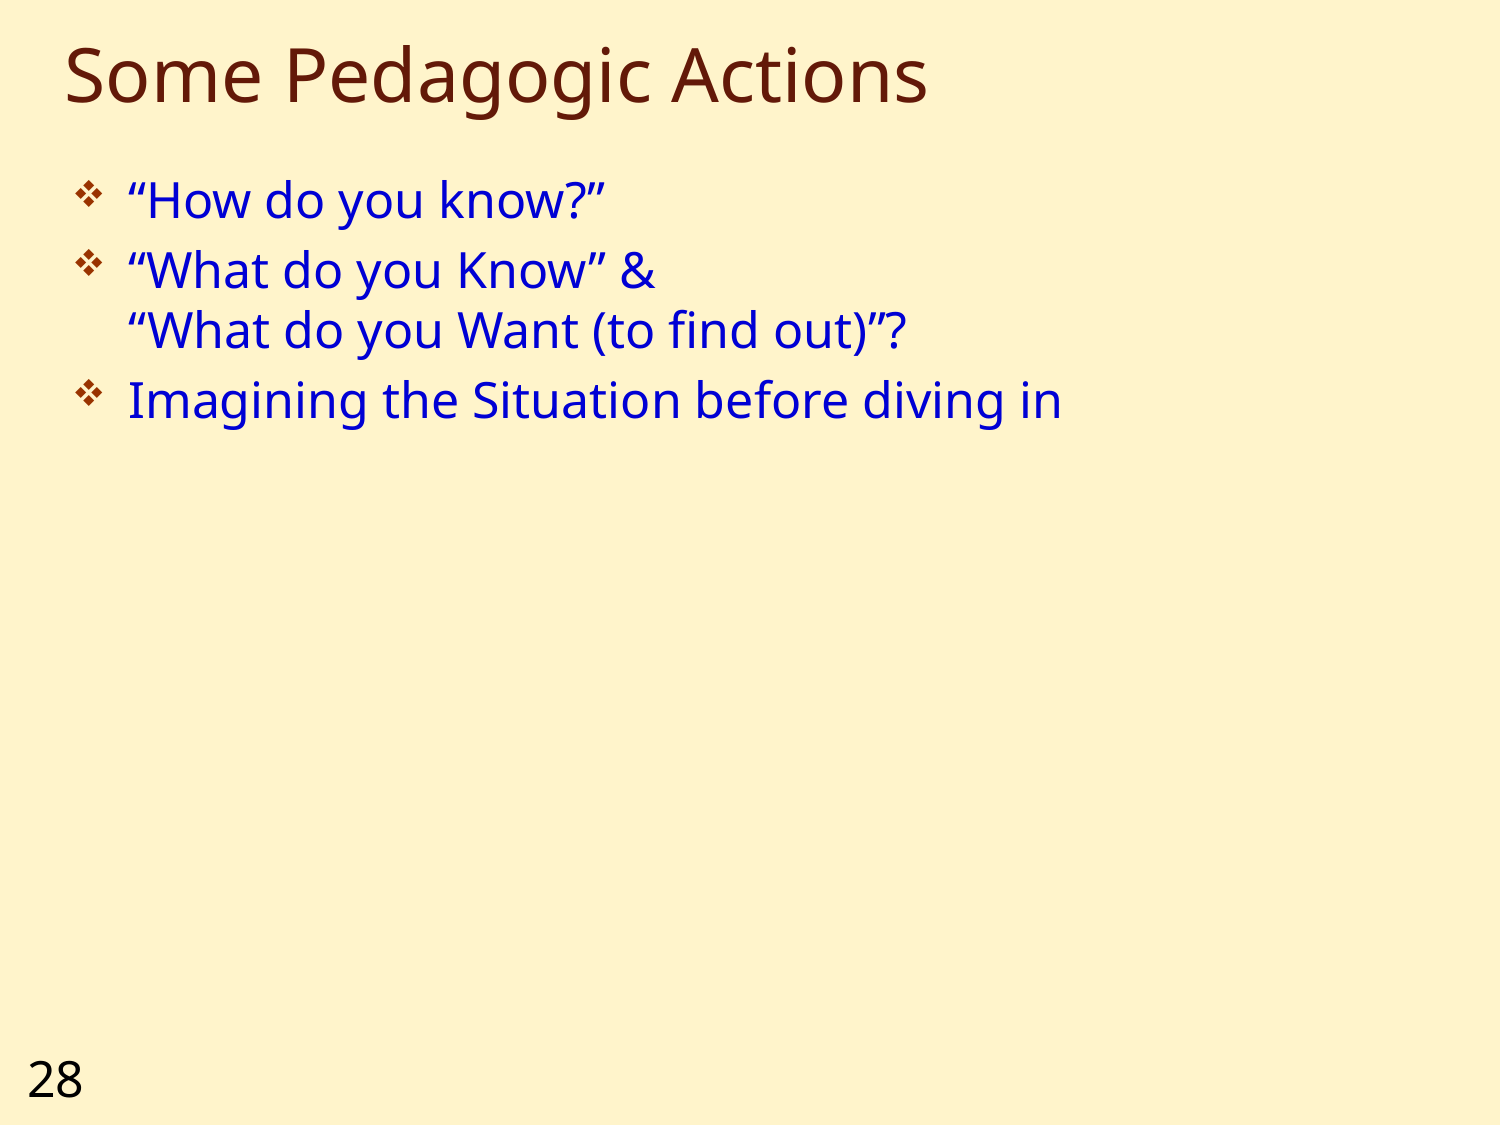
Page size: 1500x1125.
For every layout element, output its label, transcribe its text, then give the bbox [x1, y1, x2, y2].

list “How do you know?” “What do you Know” & “What do you Want (to find out)”? Imagining the Situation before diving in [56, 160, 1448, 1036]
title Some Pedagogic Actions [49, 24, 1326, 126]
